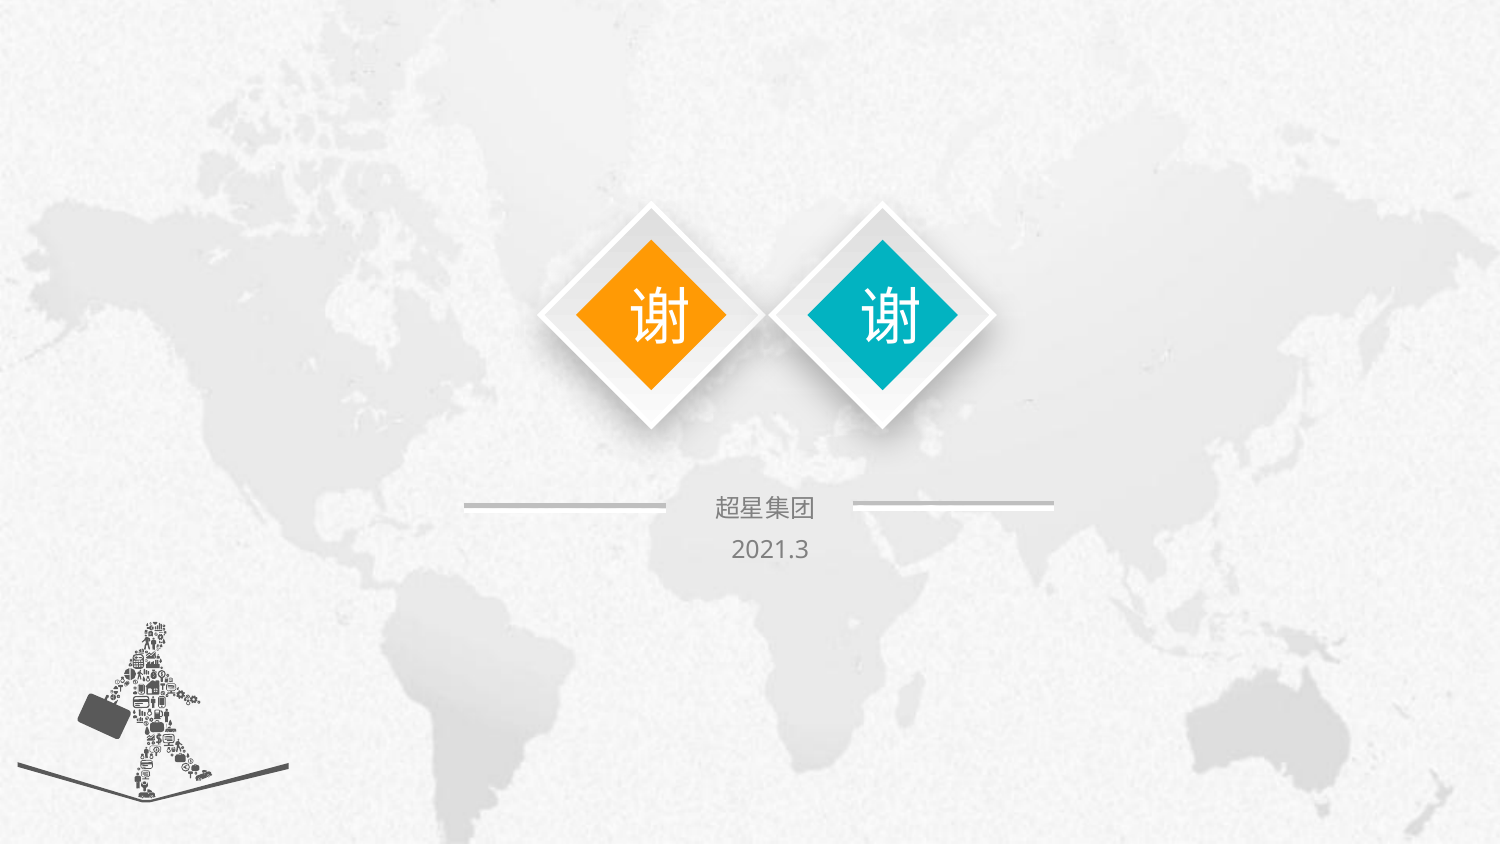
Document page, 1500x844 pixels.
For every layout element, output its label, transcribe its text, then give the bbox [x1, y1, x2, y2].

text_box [540, 204, 763, 426]
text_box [771, 204, 994, 426]
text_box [852, 502, 1055, 509]
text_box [463, 505, 666, 511]
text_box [17, 621, 289, 803]
picture [0, 0, 1500, 844]
text_box 2021.3 [575, 523, 965, 566]
text_box 超星集团 [570, 481, 960, 525]
